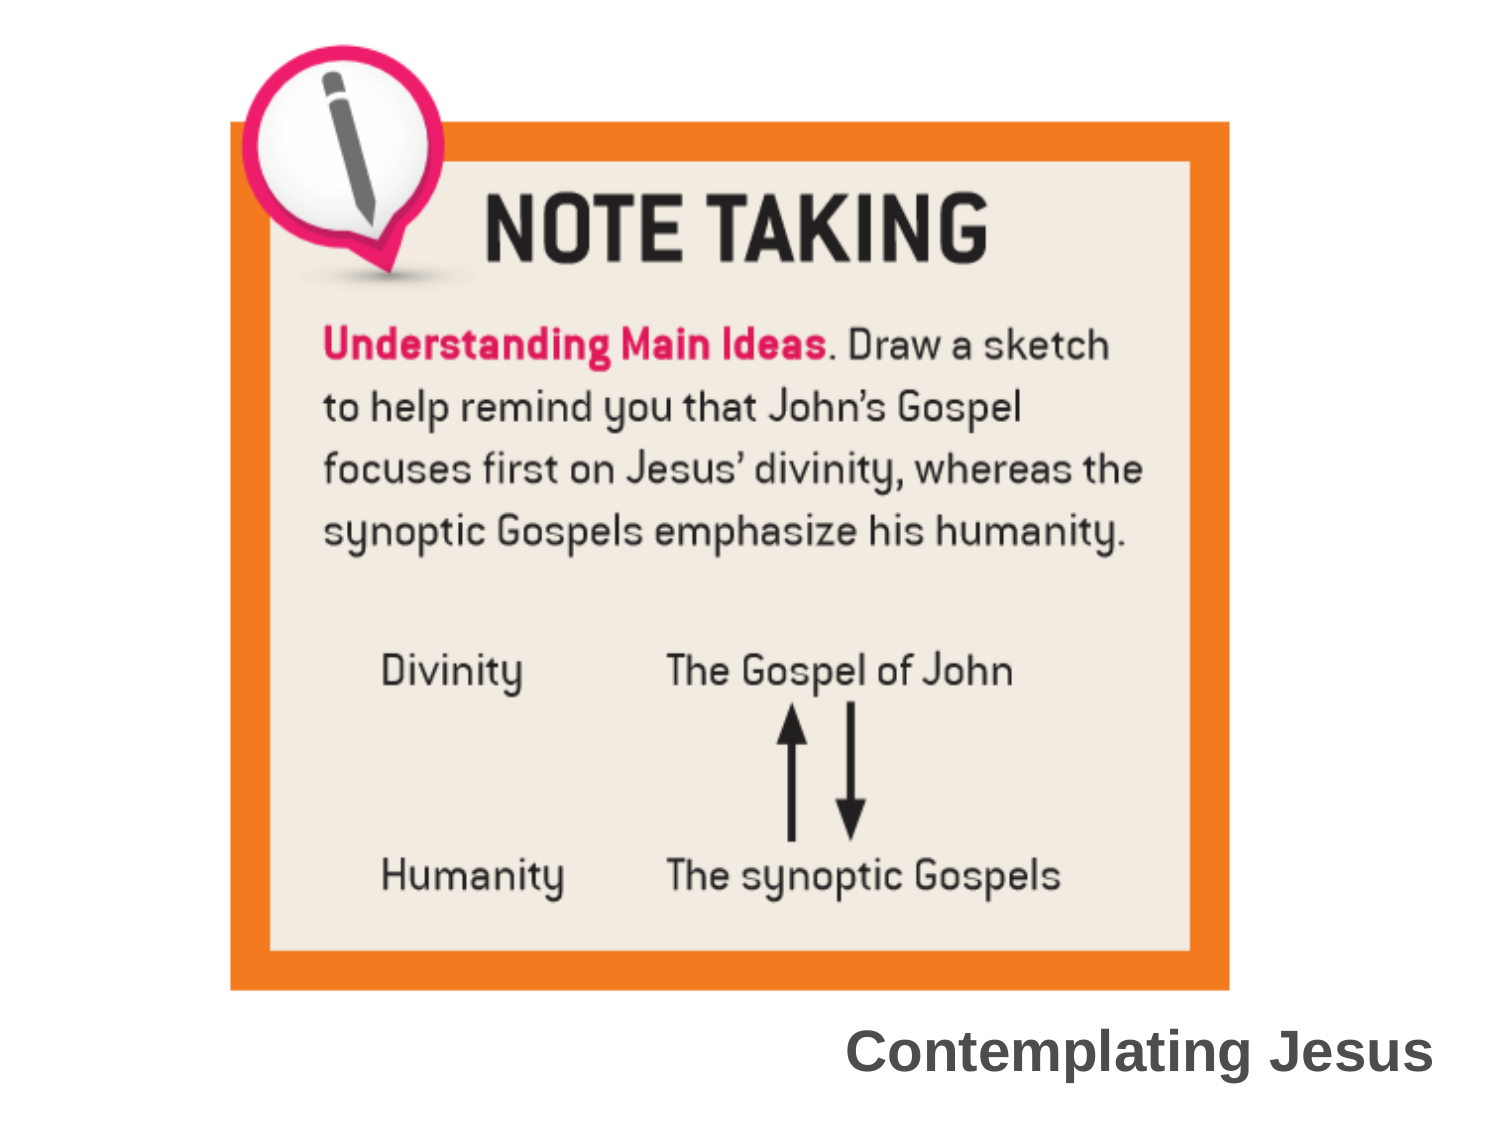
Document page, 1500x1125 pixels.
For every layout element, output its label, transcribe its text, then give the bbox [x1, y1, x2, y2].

text_box Contemplating Jesus [212, 1006, 1450, 1125]
picture [224, 43, 1238, 999]
